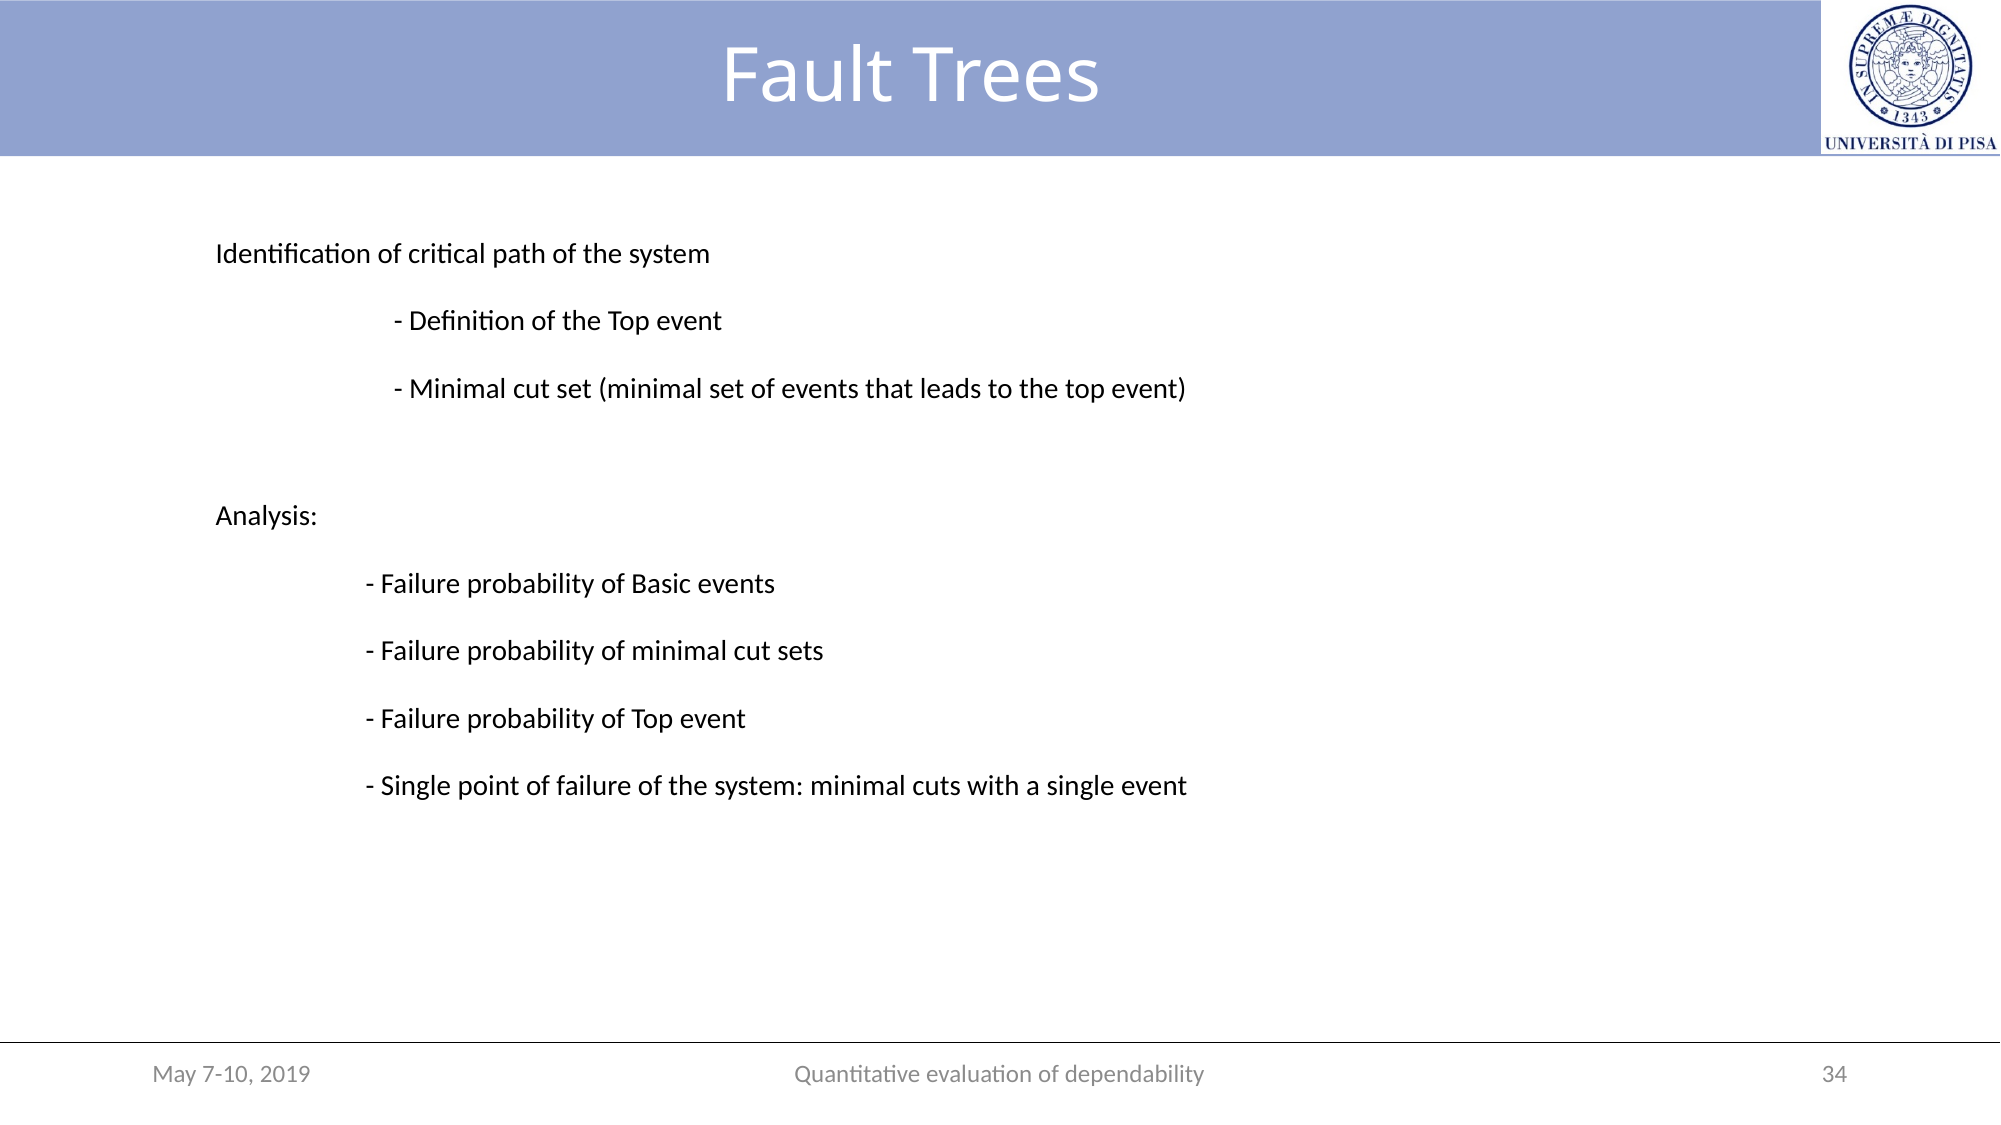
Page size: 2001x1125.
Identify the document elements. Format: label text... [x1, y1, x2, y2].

text_box Identification of critical path of the system - Definition of the Top event - Minimal cut set (minimal set of events that leads to the top event) Analysis: - Failure probability of Basic events - Failure probability of minimal cut sets - Failure probability of Top event - Single point of failure of the system: minimal cuts with a single event [200, 220, 1822, 829]
slide_number 34 [1412, 1042, 1863, 1103]
title Fault Trees [0, 0, 1822, 154]
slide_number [137, 1042, 588, 1103]
footer Quantitative evaluation of dependability [662, 1042, 1338, 1103]
picture [1822, 0, 2000, 154]
